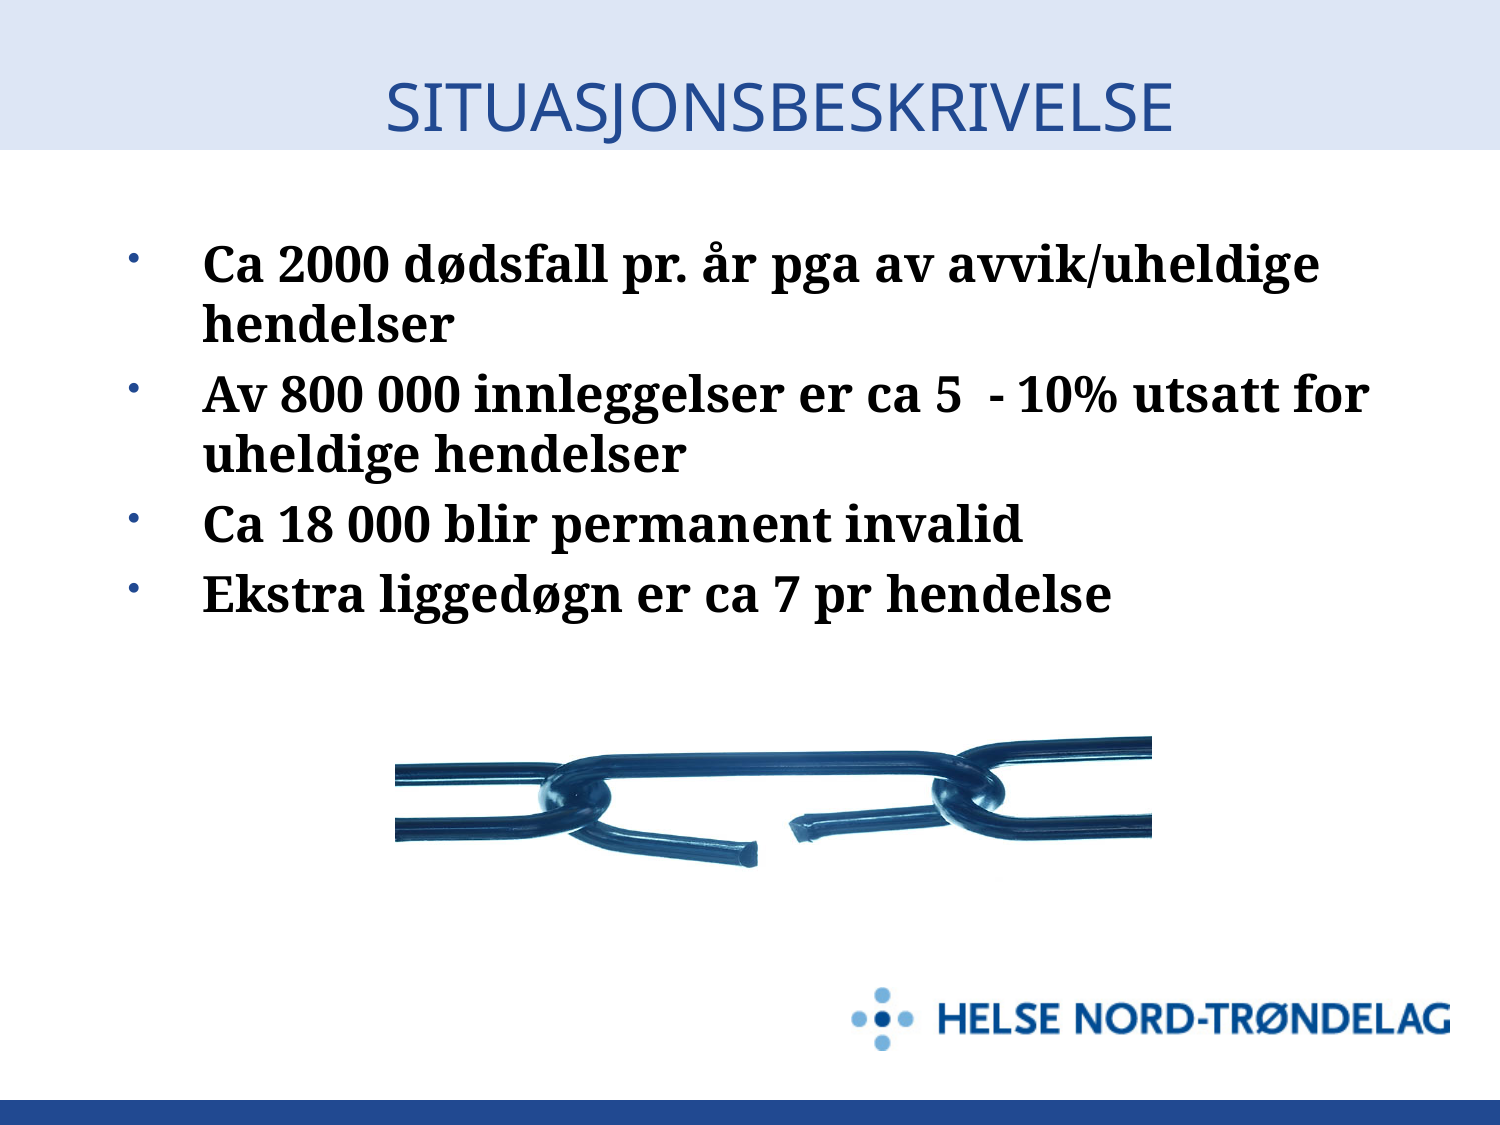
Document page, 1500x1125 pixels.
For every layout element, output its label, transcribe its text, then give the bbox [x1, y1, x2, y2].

picture [395, 633, 1152, 964]
picture [851, 987, 1450, 1051]
list Ca 2000 dødsfall pr. år pga av avvik/uheldige hendelser Av 800 000 innleggelser er ca 5 - 10% utsatt for uheldige hendelser Ca 18 000 blir permanent invalid Ekstra liggedøgn er ca 7 pr hendelse [112, 224, 1450, 977]
title SITUASJONSBESKRIVELSE [112, 65, 1450, 216]
